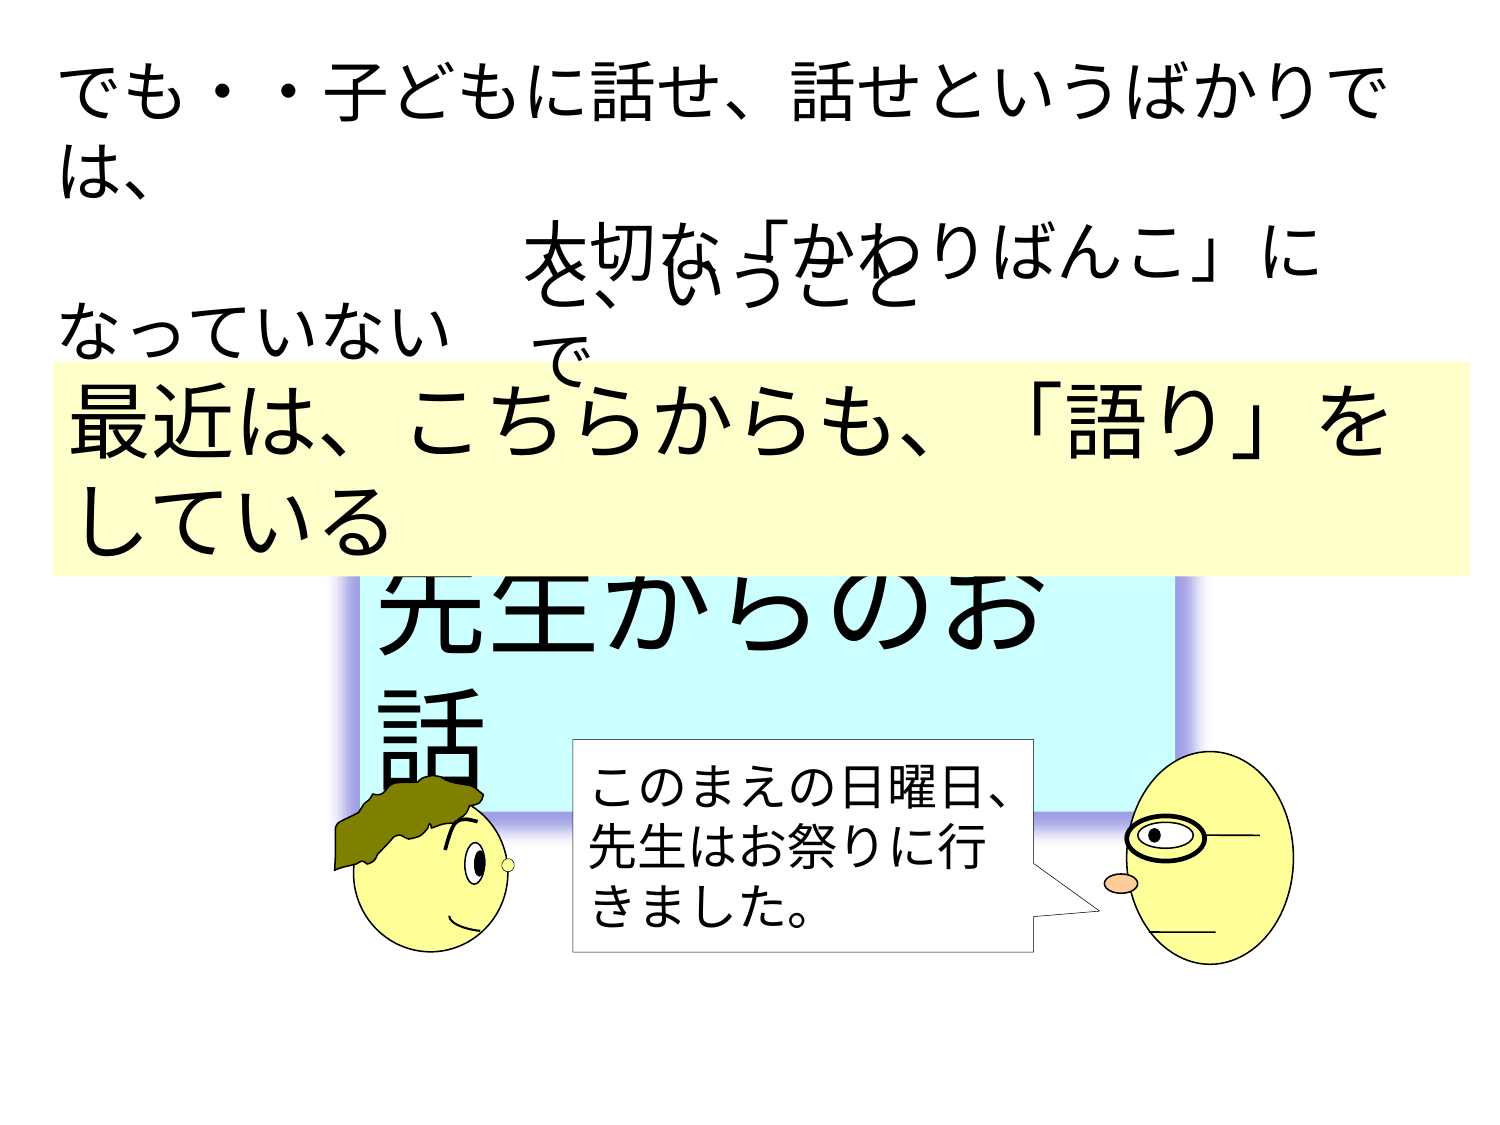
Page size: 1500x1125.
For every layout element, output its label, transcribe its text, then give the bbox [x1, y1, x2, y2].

text_box このまえの日曜日、 先生はお祭りに行きました。 [570, 737, 1099, 955]
text_box と、いうことで [513, 231, 951, 407]
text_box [1104, 751, 1294, 965]
text_box 先生からのお話 [360, 577, 1176, 812]
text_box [324, 774, 514, 953]
text_box 最近は、こちらからも、「語り」をしている [53, 361, 1471, 577]
text_box でも・・子どもに話せ、話せというばかりでは、 大切な「かわりばんこ」になっていない [41, 42, 1459, 378]
